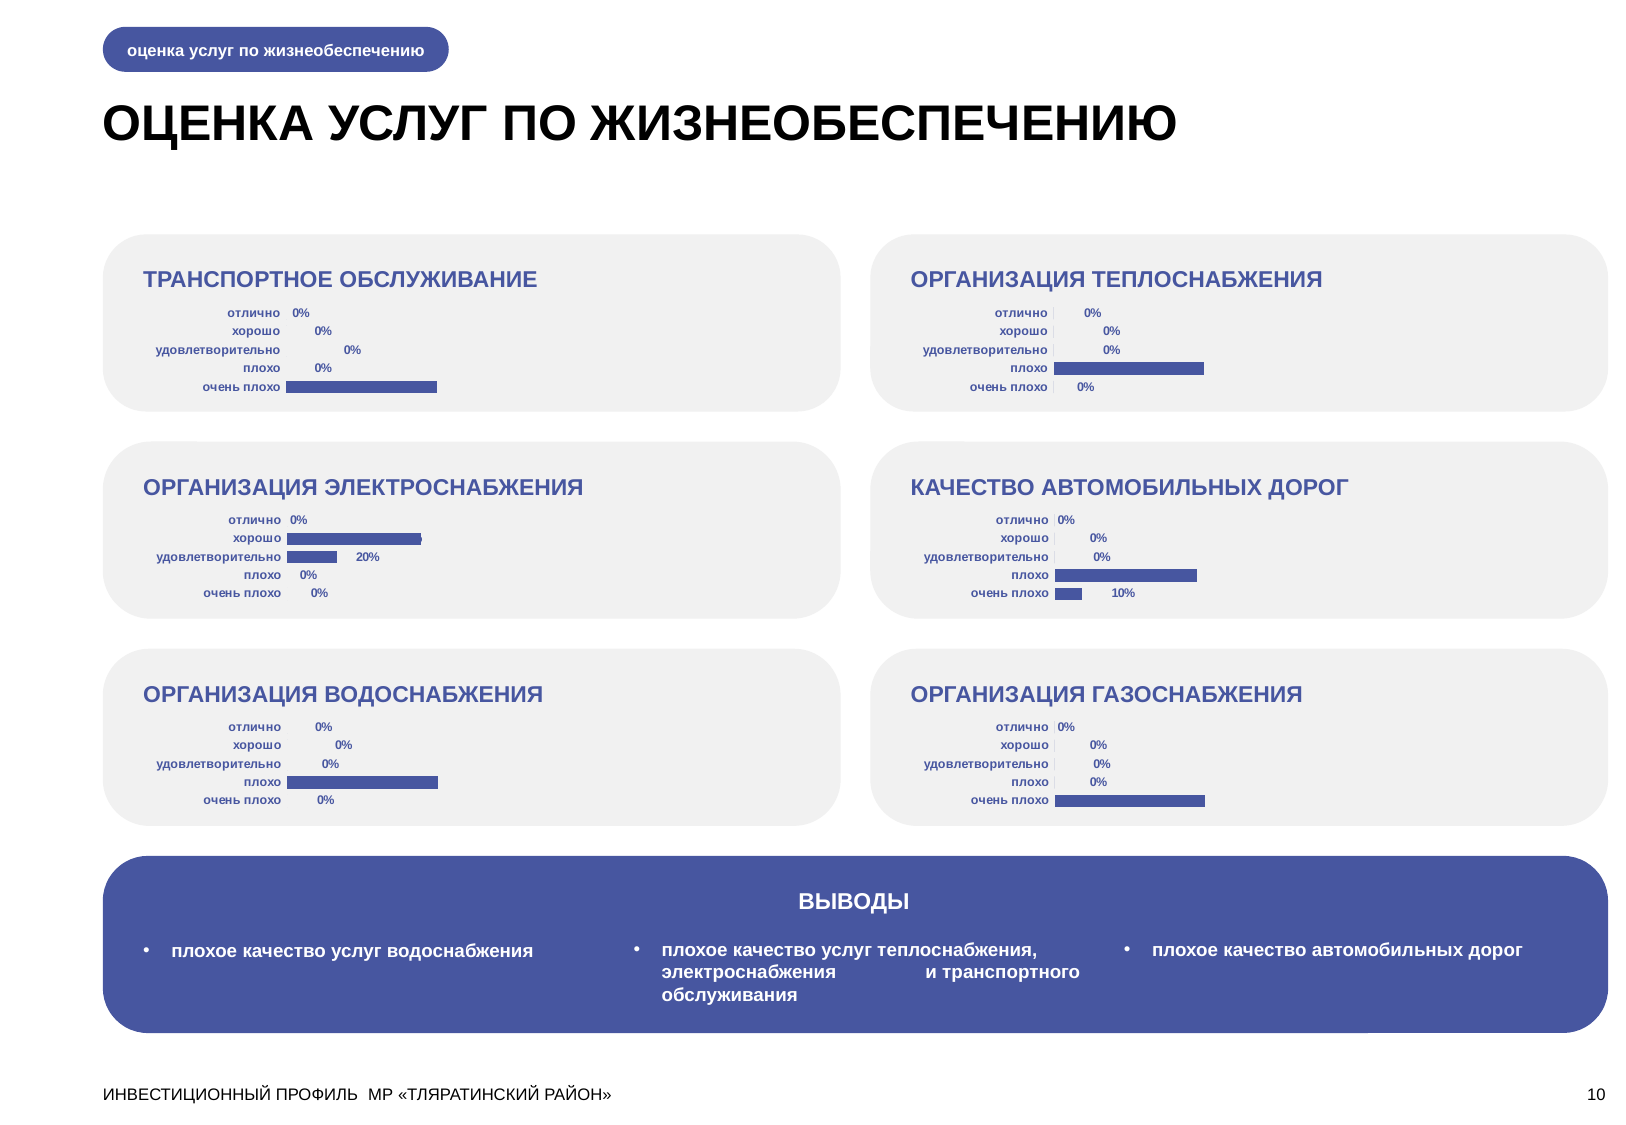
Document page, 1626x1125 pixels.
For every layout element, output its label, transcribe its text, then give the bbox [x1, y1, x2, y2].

text_box ОРГАНИЗАЦИЯ ВОДОСНАБЖЕНИЯ [143, 679, 696, 708]
text_box КАЧЕСТВО АВТОМОБИЛЬНЫХ ДОРОГ [910, 472, 1464, 500]
text_box [869, 647, 1610, 827]
text_box [101, 854, 1610, 1035]
chart [144, 510, 599, 606]
text_box плохое качество услуг теплоснабжения, электроснабжения и транспортного обслуживания [633, 937, 1083, 1006]
chart [910, 303, 1366, 399]
text_box плохое качество услуг водоснабжения [143, 938, 592, 962]
text_box ТРАНСПОРТНОЕ ОБСЛУЖИВАНИЕ [143, 265, 696, 293]
text_box ОРГАНИЗАЦИЯ ГАЗОСНАБЖЕНИЯ [910, 679, 1464, 708]
text_box оценка услуг по жизнеобеспечению [101, 25, 450, 73]
text_box [101, 647, 842, 827]
chart [911, 510, 1367, 606]
text_box ВЫВОДЫ [102, 886, 1606, 915]
text_box ОРГАНИЗАЦИЯ ТЕПЛОСНАБЖЕНИЯ [910, 265, 1464, 293]
text_box ОРГАНИЗАЦИЯ ЭЛЕКТРОСНАБЖЕНИЯ [143, 472, 696, 500]
text_box плохое качество автомобильных дорог [1123, 937, 1573, 961]
chart [144, 717, 599, 813]
chart [911, 717, 1367, 813]
text_box [869, 440, 1610, 620]
chart [143, 303, 598, 399]
text_box [101, 440, 842, 620]
text_box [101, 233, 842, 413]
slide_number 10 [1486, 1083, 1606, 1105]
text_box [869, 233, 1610, 413]
text_box ОЦЕНКА УСЛУГ ПО ЖИЗНЕОБЕСПЕЧЕНИЮ [102, 90, 1304, 151]
text_box ИНВЕСТИЦИОННЫЙ ПРОФИЛЬ МР «ТЛЯРАТИНСКИЙ РАЙОН» [102, 1083, 1304, 1104]
